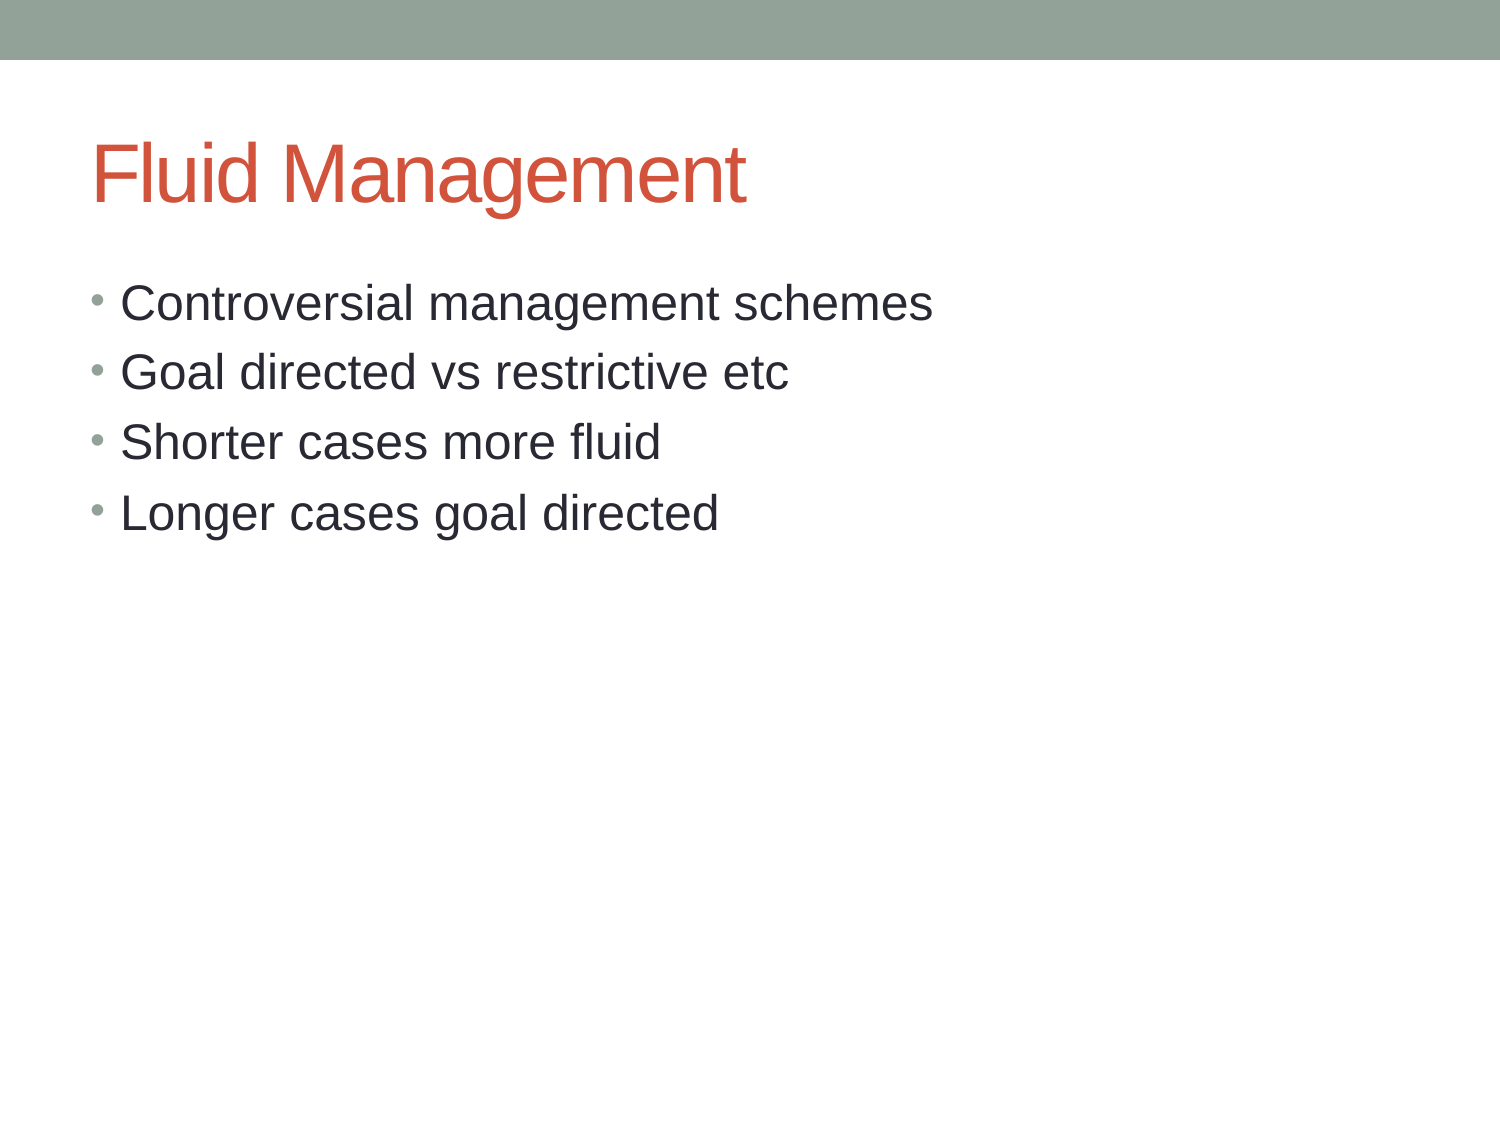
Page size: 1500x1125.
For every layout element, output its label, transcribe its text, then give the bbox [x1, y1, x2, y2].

list Controversial management schemes Goal directed vs restrictive etc Shorter cases more fluid Longer cases goal directed [75, 262, 1425, 1063]
title Fluid Management [75, 87, 1425, 250]
